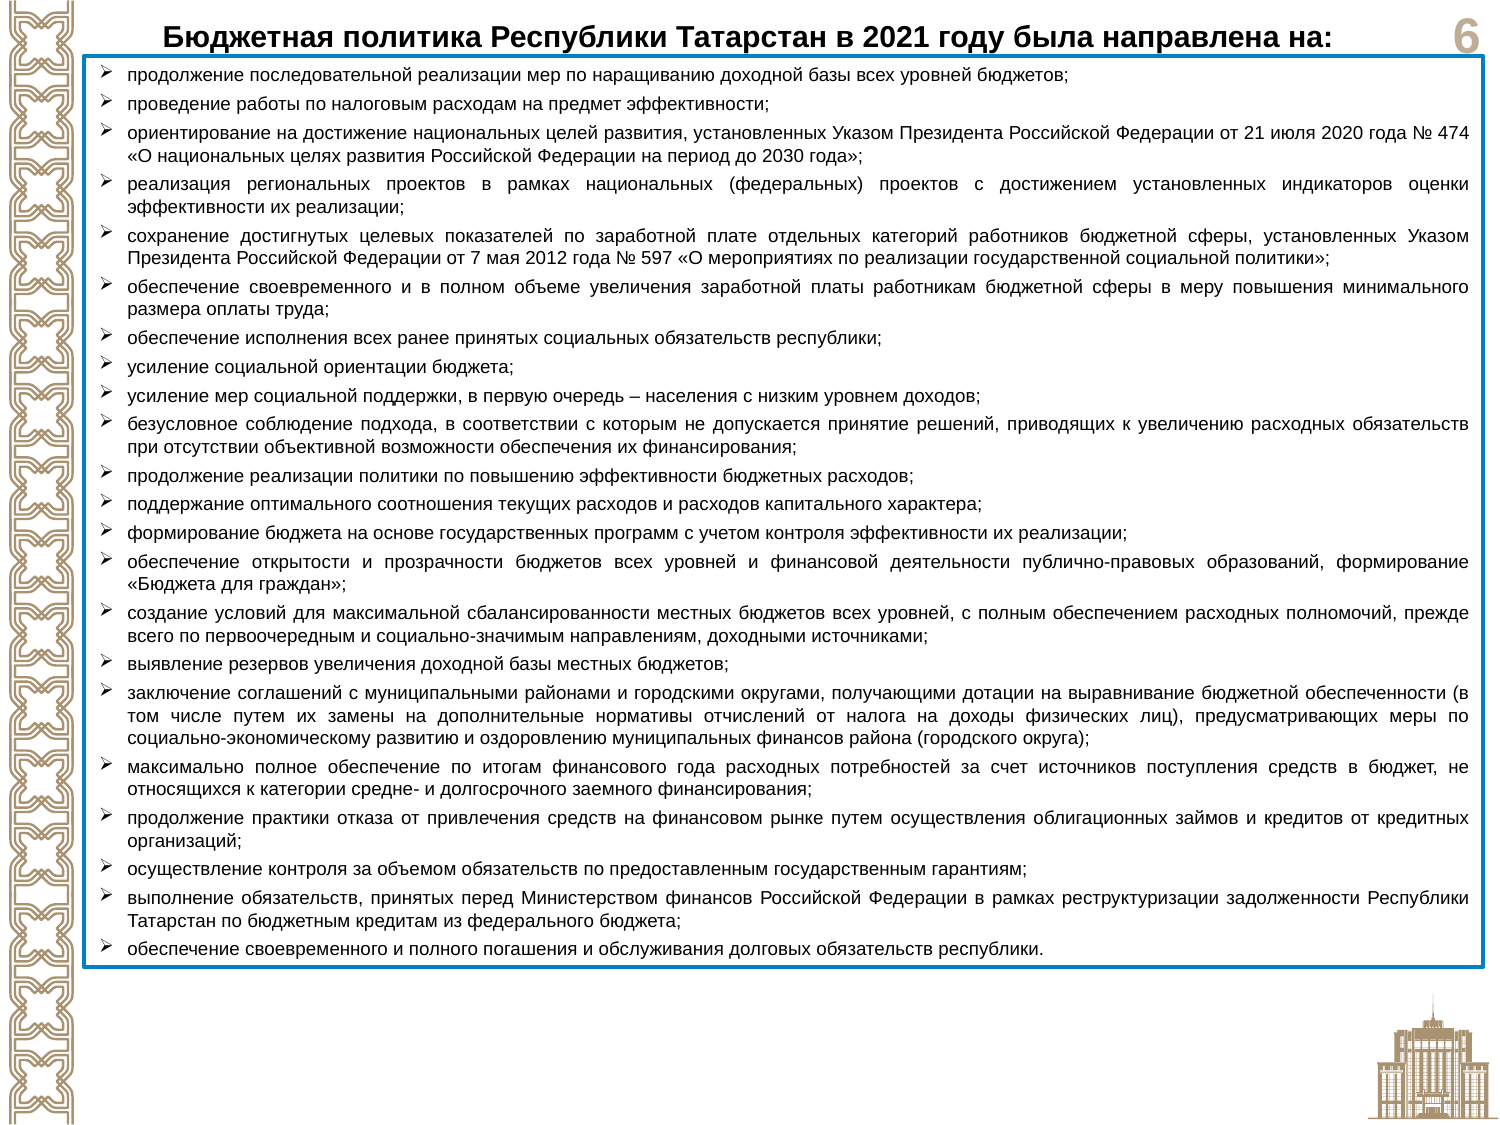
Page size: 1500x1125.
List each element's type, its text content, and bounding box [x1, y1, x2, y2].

list Бюджетная политика Республики Татарстан в 2021 году была направлена на: [84, 13, 1412, 54]
text_box продолжение последовательной реализации мер по наращиванию доходной базы всех уровней бюджетов; проведение работы по налоговым расходам на предмет эффективности; ориентирование на достижение национальных целей развития, установленных Указом Президента Российской Федерации от 21 июля 2020 года № 474 «О национальных целях развития Российской Федерации на период до 2030 года»; реализация региональных проектов в рамках национальных (федеральных) проектов с достижением установленных индикаторов оценки эффективности их реализации; сохранение достигнутых целевых показателей по заработной плате отдельных категорий работников бюджетной сферы, установленных Указом Президента Российской Федерации от 7 мая 2012 года № 597 «О мероприятиях по реализации государственной социальной политики»; обеспечение своевременного и в полном объеме увеличения заработной платы работникам бюджетной сферы в меру повышения минимального размера оплаты труда; обеспечение исполнения всех ранее принятых социальных обязательств республики; усиление социальной ориентации бюджета; усиление мер социальной поддержки, в первую очередь – населения с низким уровнем доходов; безусловное соблюдение подхода, в соответствии с которым не допускается принятие решений, приводящих к увеличению расходных обязательств при отсутствии объективной возможности обеспечения их финансирования; продолжение реализации политики по повышению эффективности бюджетных расходов; поддержание оптимального соотношения текущих расходов и расходов капитального характера; формирование бюджета на основе государственных программ с учетом контроля эффективности их реализации; обеспечение открытости и прозрачности бюджетов всех уровней и финансовой деятельности публично-правовых образований, формирование «Бюджета для граждан»; создание условий для максимальной сбалансированности местных бюджетов всех уровней, с полным обеспечением расходных полномочий, прежде всего по первоочередным и социально-значимым направлениям, доходными источниками; выявление резервов увеличения доходной базы местных бюджетов; заключение соглашений с муниципальными районами и городскими округами, получающими дотации на выравнивание бюджетной обеспеченности (в том числе путем их замены на дополнительные нормативы отчислений от налога на доходы физических лиц), предусматривающих меры по социально-экономическому развитию и оздоровлению муниципальных финансов района (городского округа); максимально полное обеспечение по итогам финансового года расходных потребностей за счет источников поступления средств в бюджет, не относящихся к категории средне- и долгосрочного заемного финансирования; продолжение практики отказа от привлечения средств на финансовом рынке путем осуществления облигационных займов и кредитов от кредитных организаций; осуществление контроля за объемом обязательств по предоставленным государственным гарантиям; выполнение обязательств, принятых перед Министерством финансов Российской Федерации в рамках реструктуризации задолженности Республики Татарстан по бюджетным кредитам из федерального бюджета; обеспечение своевременного и полного погашения и обслуживания долговых обязательств республики. [82, 54, 1485, 969]
